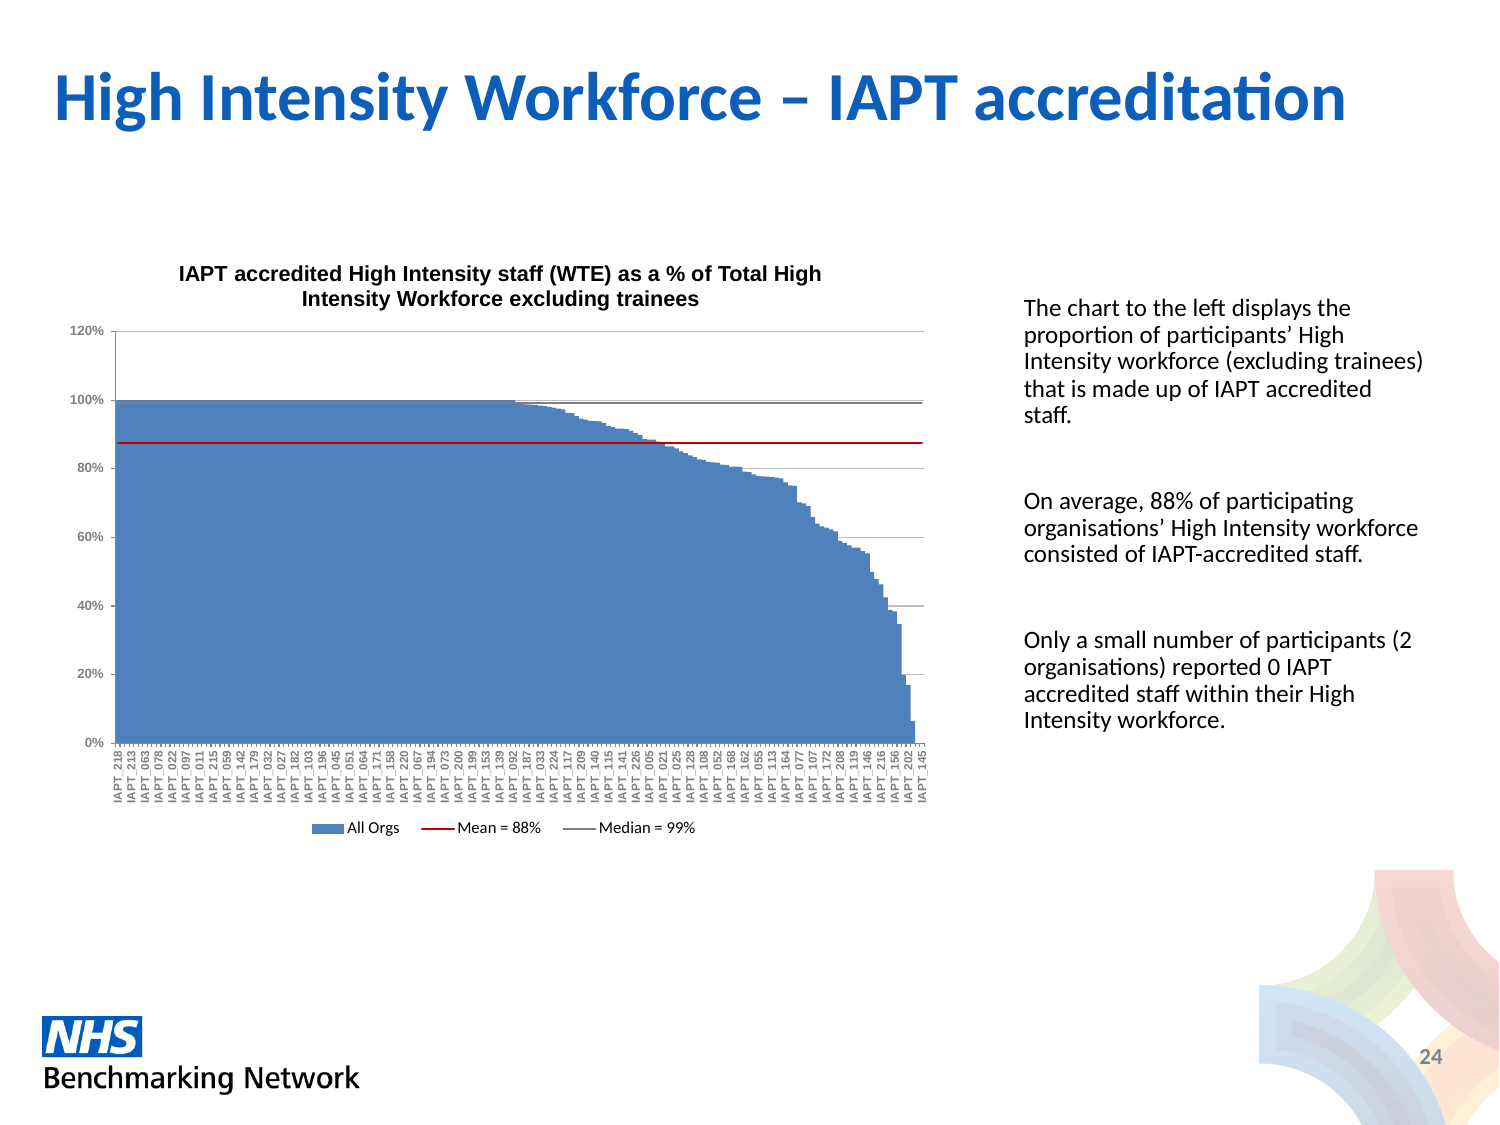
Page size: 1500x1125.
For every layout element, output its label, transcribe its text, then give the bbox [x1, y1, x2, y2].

text_box The chart to the left displays the proportion of participants’ High Intensity workforce (excluding trainees) that is made up of IAPT accredited staff. On average, 88% of participating organisations’ High Intensity workforce consisted of IAPT-accredited staff. Only a small number of participants (2 organisations) reported 0 IAPT accredited staff within their High Intensity workforce. [1008, 287, 1441, 1056]
title High Intensity Workforce – IAPT accreditation [39, 26, 1458, 172]
picture [42, 1016, 360, 1095]
slide_number 24 [1191, 1025, 1458, 1086]
picture [58, 247, 943, 854]
